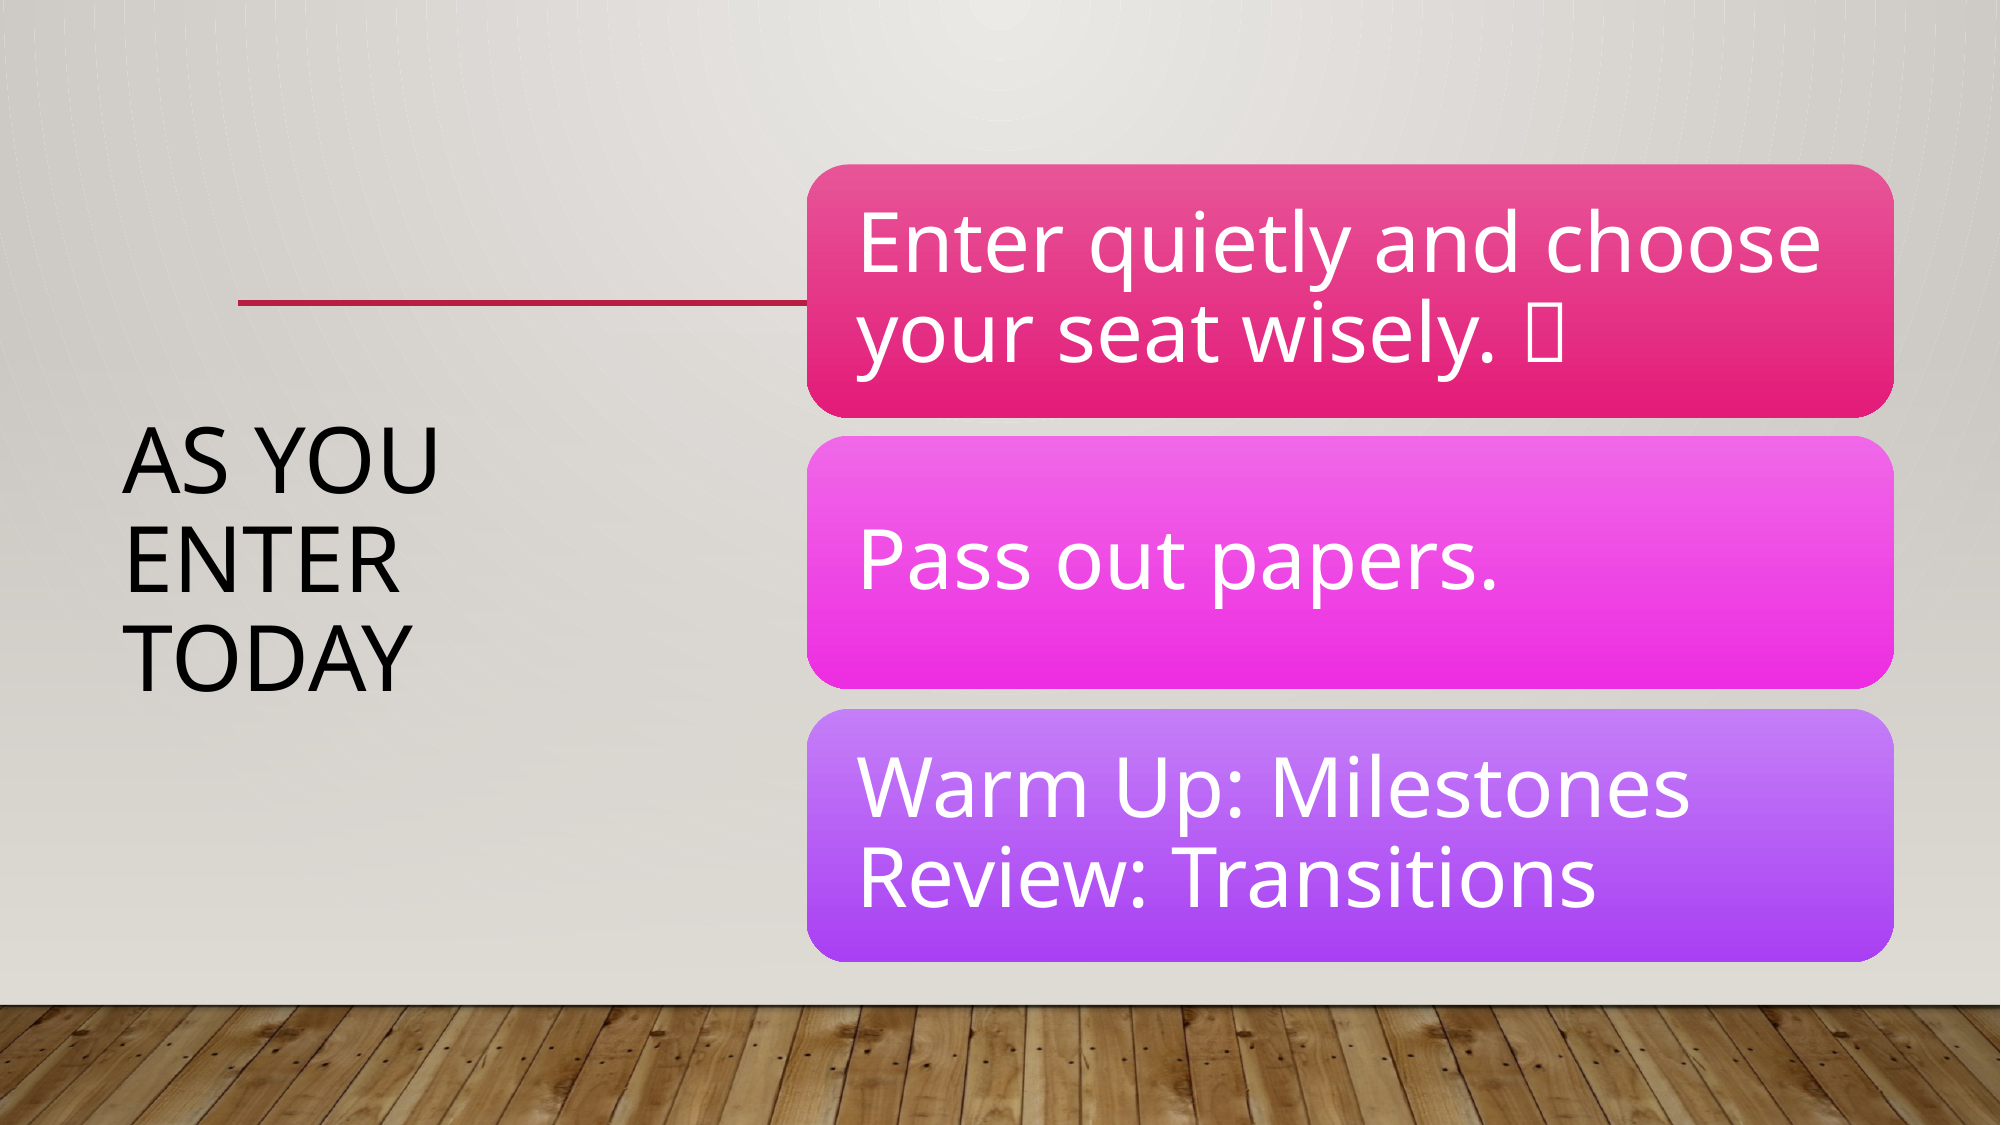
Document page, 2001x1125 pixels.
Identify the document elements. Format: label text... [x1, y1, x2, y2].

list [806, 154, 1895, 972]
title As You Enter Today [107, 226, 689, 899]
picture [0, 1005, 2000, 1125]
